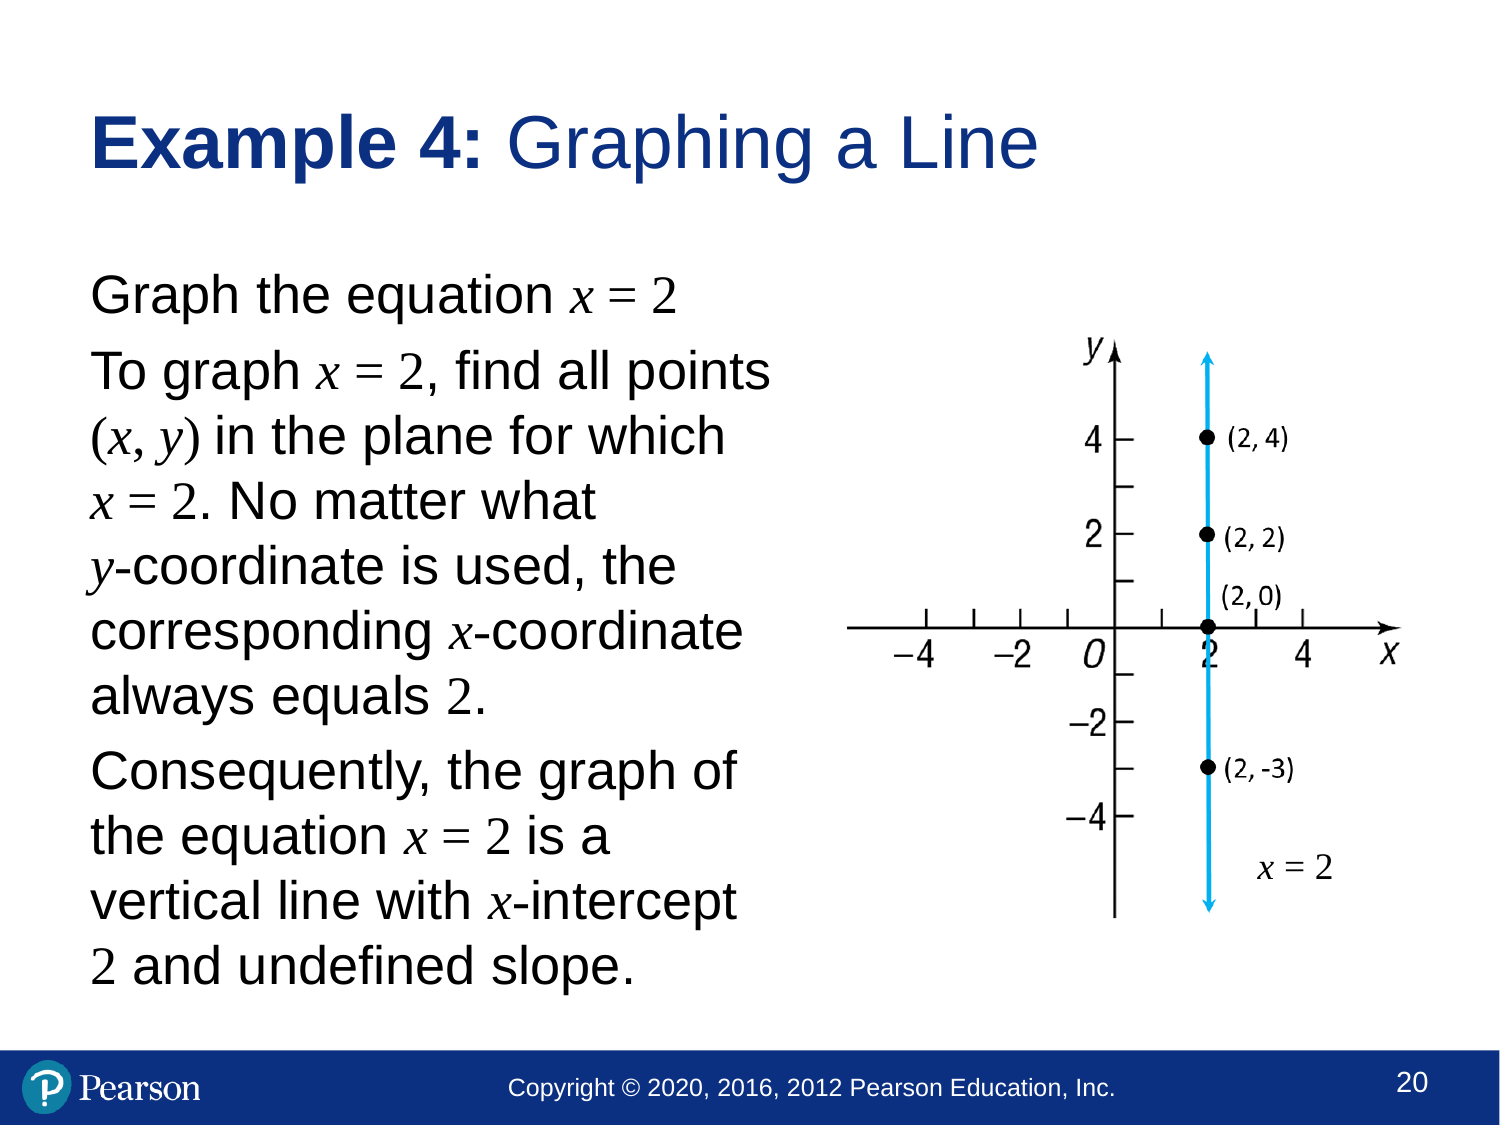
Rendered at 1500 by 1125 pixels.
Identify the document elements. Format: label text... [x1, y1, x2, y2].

title Example 4: Graphing a Line [75, 45, 1425, 233]
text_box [824, 321, 1426, 929]
picture [22, 1060, 200, 1114]
list Graph the equation x = 2 To graph x = 2, find all points (x, y) in the plane for which x = 2. No matter what y-coordinate is used, the corresponding x-coordinate always equals 2. Consequently, the graph of the equation x = 2 is a vertical line with x-intercept 2 and undefined slope. [75, 251, 811, 1023]
